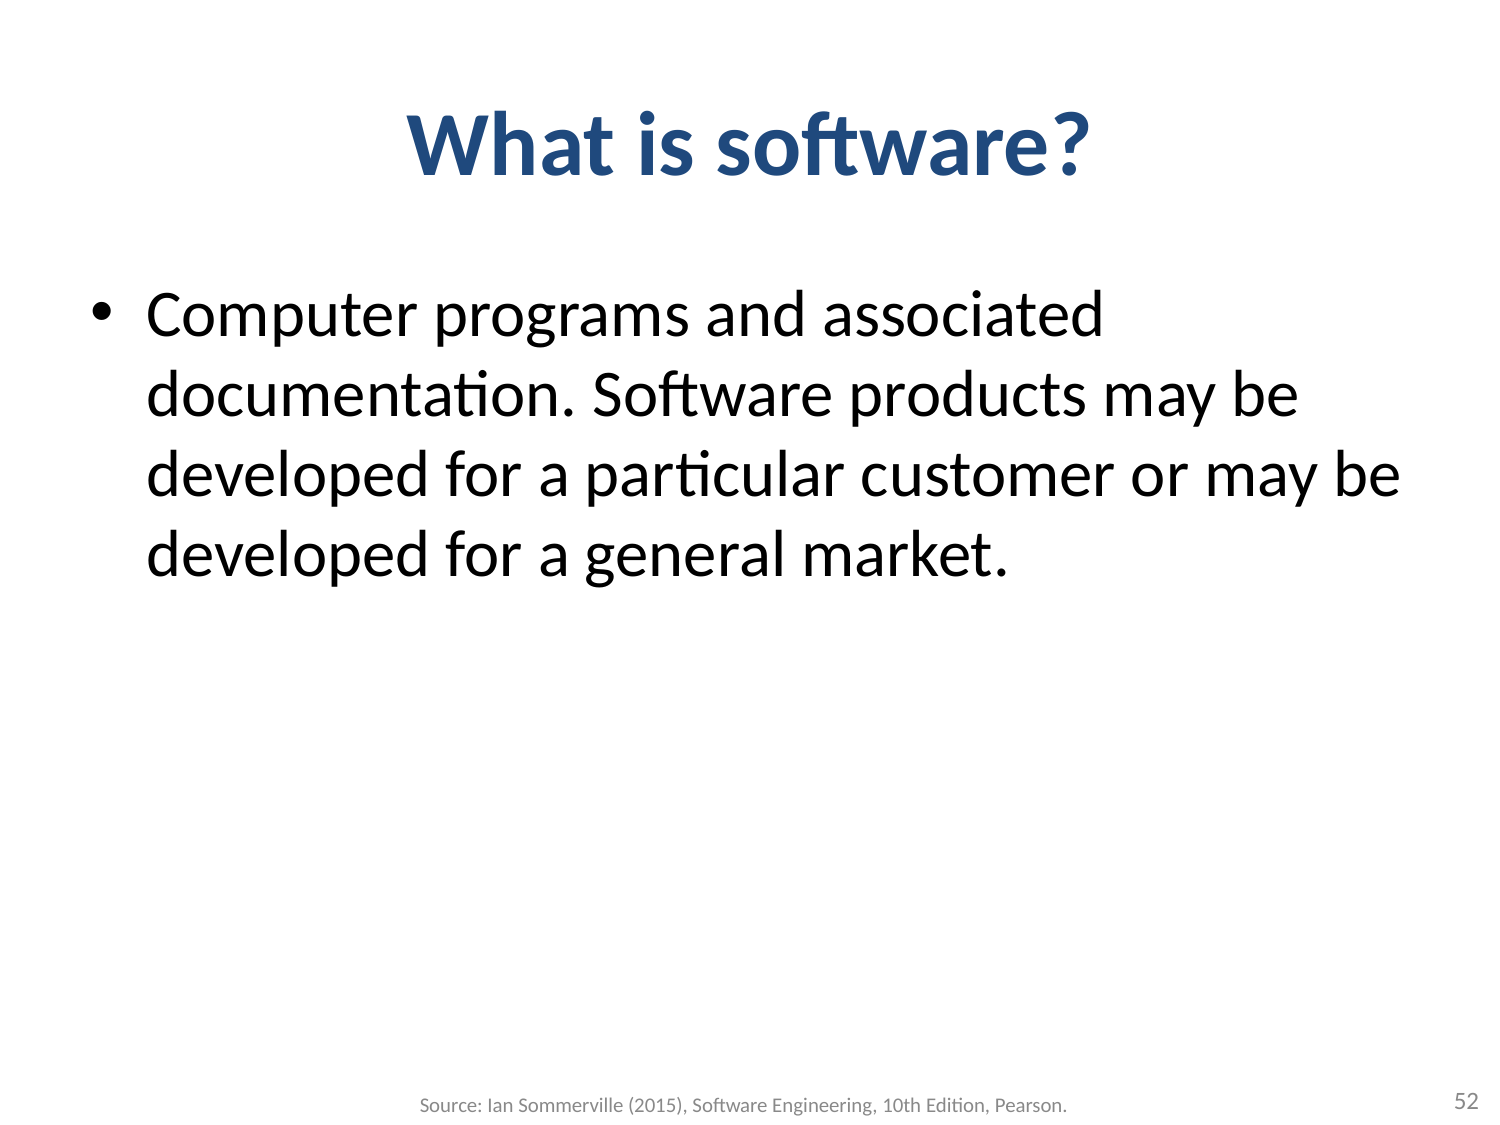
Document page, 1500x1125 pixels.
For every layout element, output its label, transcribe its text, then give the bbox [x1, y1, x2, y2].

list Computer programs and associated documentation. Software products may be developed for a particular customer or may be developed for a general market. [75, 262, 1425, 1005]
slide_number 52 [1144, 1069, 1495, 1125]
footer Source: Ian Sommerville (2015), Software Engineering, 10th Edition, Pearson. [100, 1082, 1388, 1125]
title What is software? [75, 45, 1425, 233]
